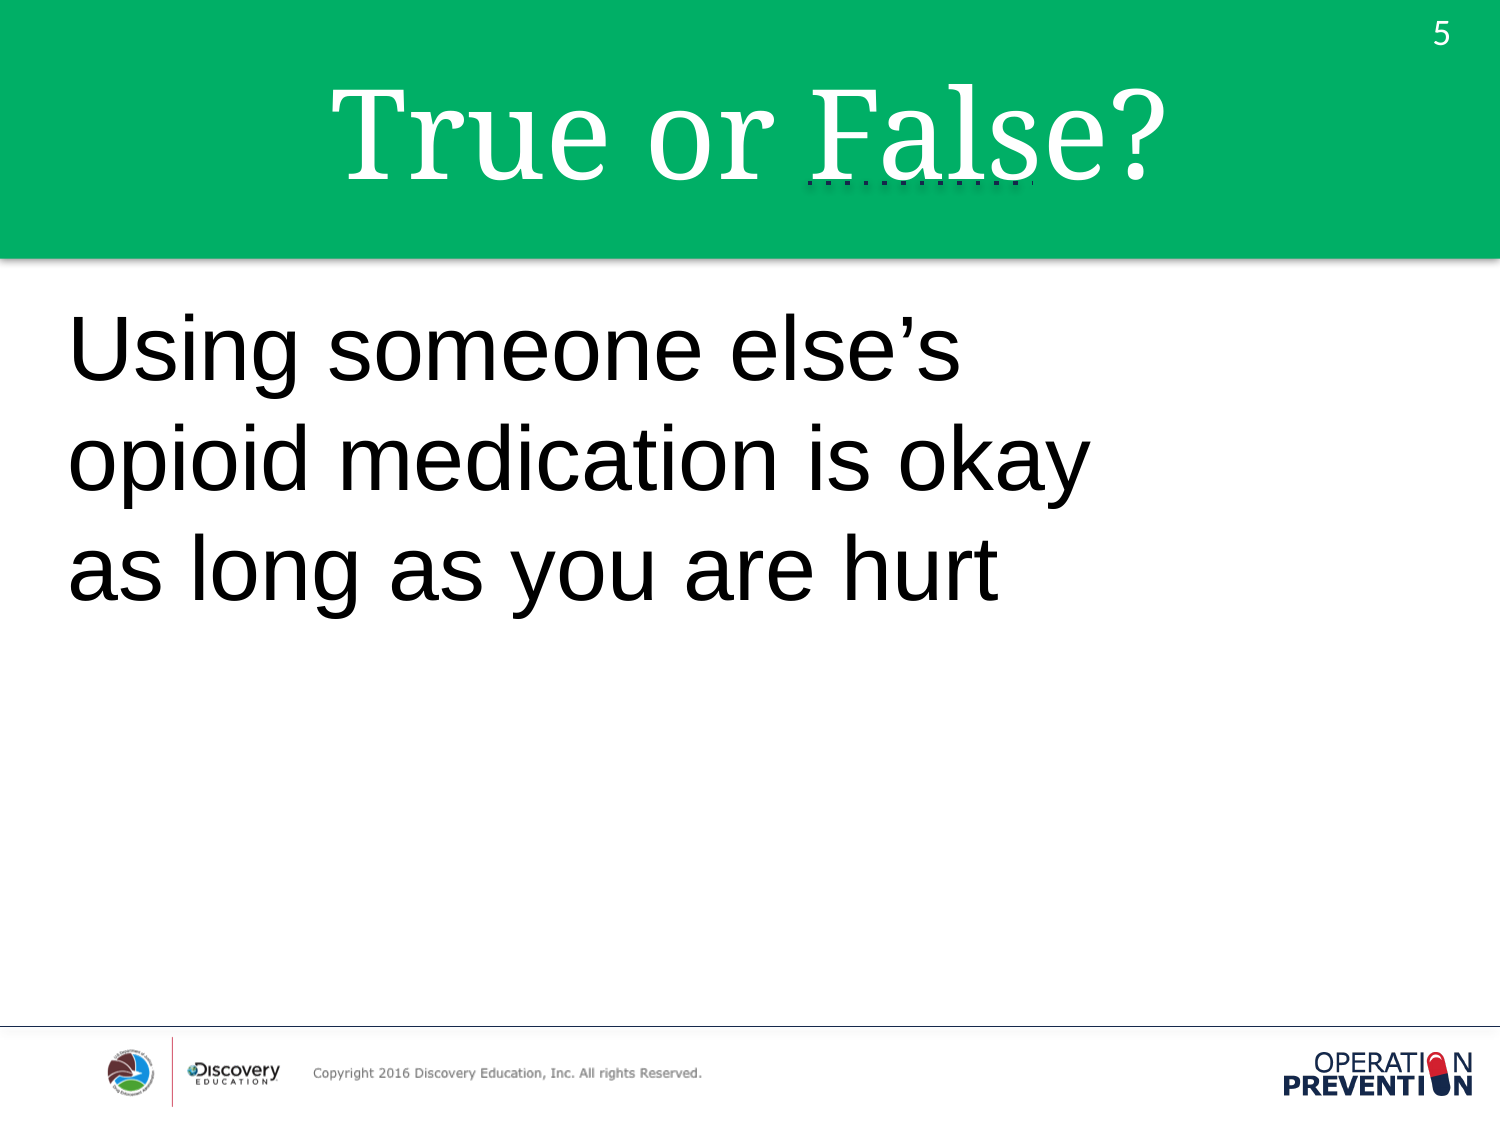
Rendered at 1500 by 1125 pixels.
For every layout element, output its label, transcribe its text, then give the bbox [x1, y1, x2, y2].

picture [298, 1041, 987, 1104]
picture [1284, 1052, 1472, 1096]
picture [93, 1027, 293, 1116]
text_box Using someone else’s opioid medication is okay as long as you are hurt [52, 281, 1221, 626]
text_box True or False? [0, 0, 1500, 259]
slide_number 4 [1341, 0, 1466, 61]
